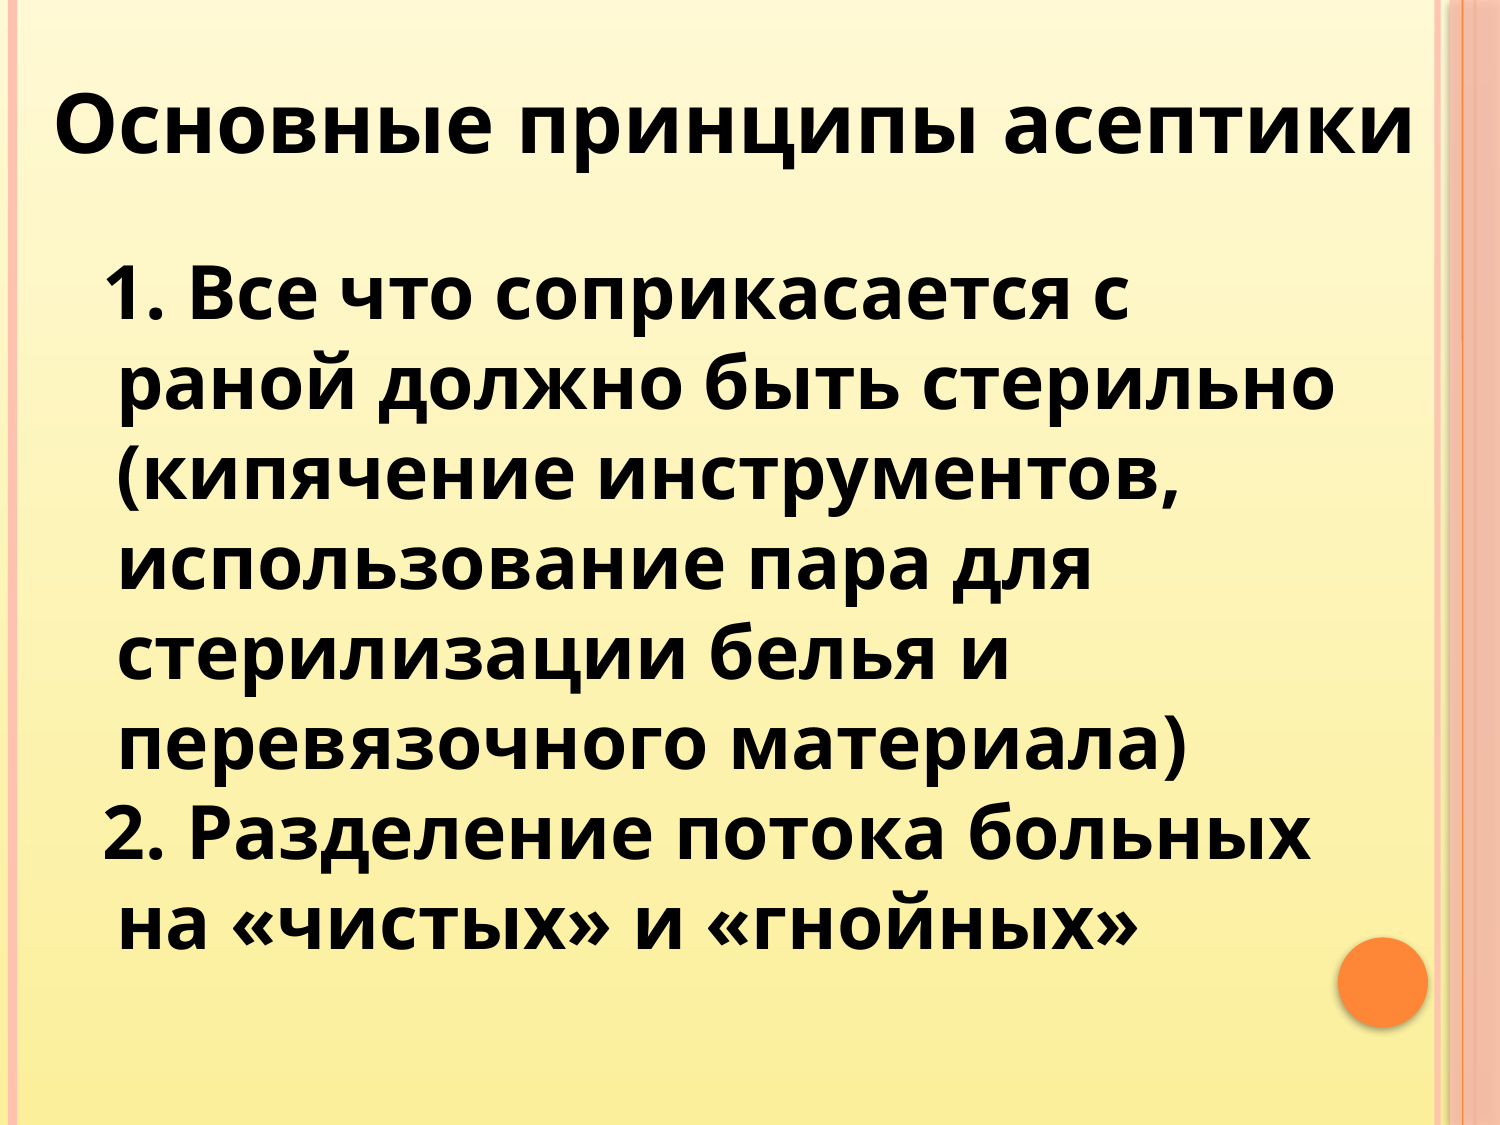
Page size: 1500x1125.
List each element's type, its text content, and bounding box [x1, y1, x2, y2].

text_box Все что соприкасается с раной должно быть стерильно (кипячение инструментов, использование пара для стерилизации белья и перевязочного материала) Разделение потока больных на «чистых» и «гнойных» [87, 237, 1388, 1063]
text_box Основные принципы асептики [37, 62, 1500, 178]
